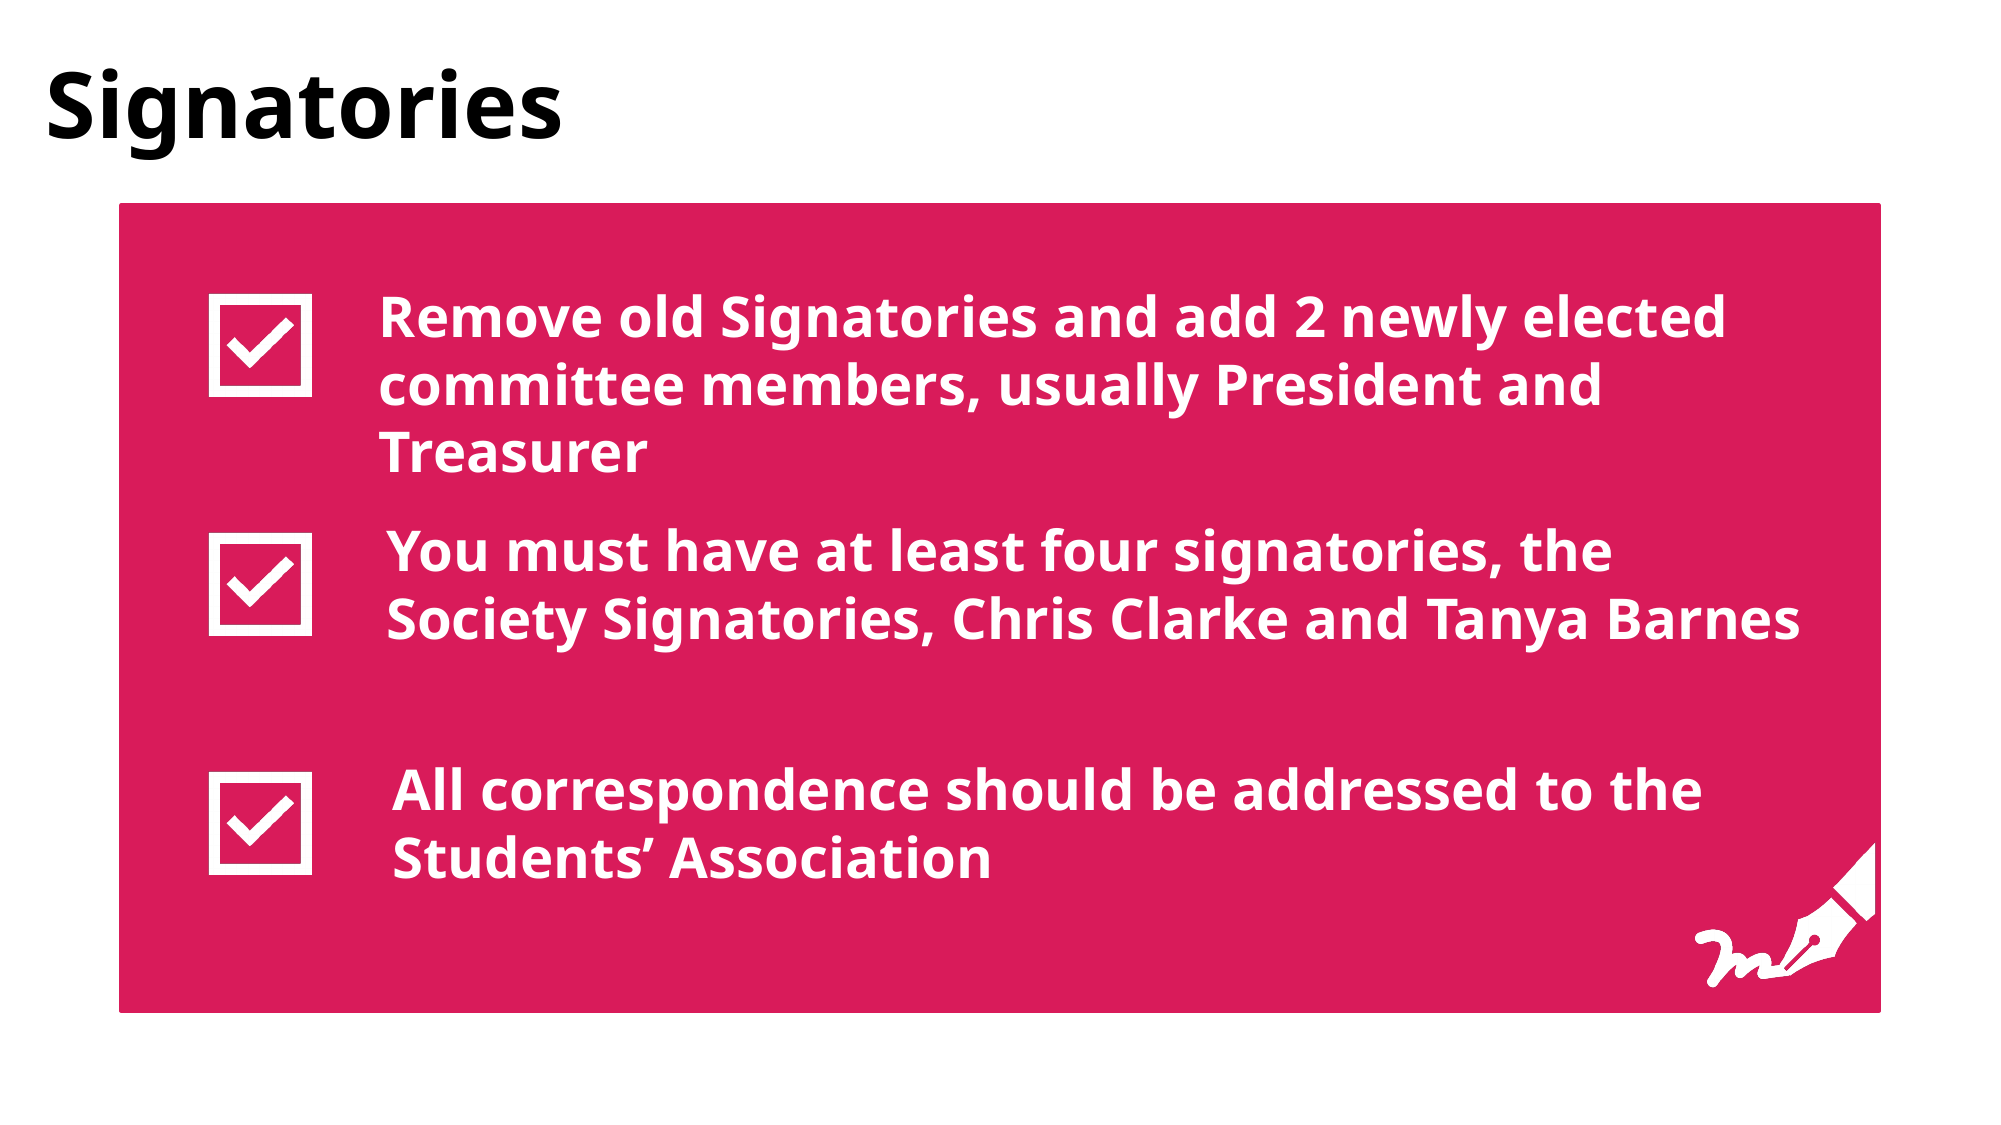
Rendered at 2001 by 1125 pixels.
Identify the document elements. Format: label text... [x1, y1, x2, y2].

picture [1690, 822, 1880, 1011]
text_box All correspondence should be addressed to the Students’ Association [377, 746, 1832, 897]
text_box [119, 203, 1881, 1013]
title Signatories [30, 0, 894, 218]
text_box You must have at least four signatories, the Society Signatories, Chris Clarke and Tanya Barnes [371, 508, 1825, 658]
picture [168, 731, 352, 915]
picture [168, 253, 352, 437]
text_box Remove old Signatories and add 2 newly elected committee members, usually President and Treasurer [364, 274, 1818, 492]
picture [168, 492, 352, 676]
